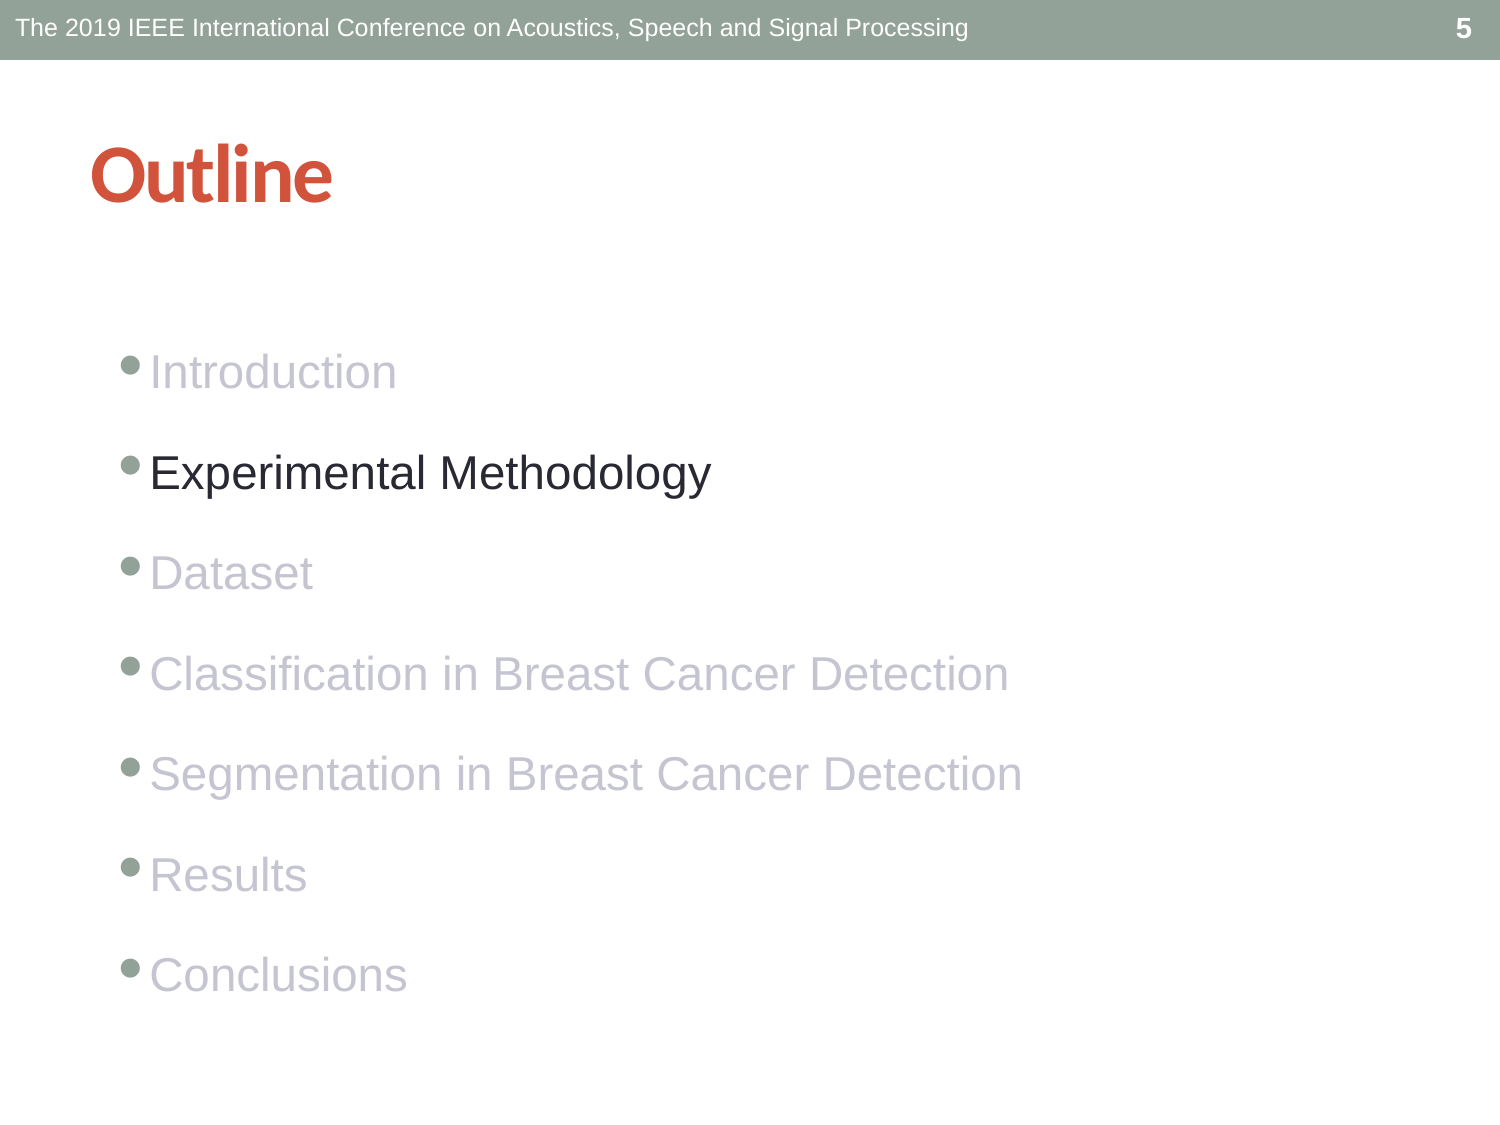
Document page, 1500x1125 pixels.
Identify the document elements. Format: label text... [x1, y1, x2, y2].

slide_number 5 [1440, 0, 1500, 54]
slide_number The 2019 IEEE International Conference on Acoustics, Speech and Signal Processing [0, 0, 1012, 54]
list Introduction Experimental Methodology Dataset Classification in Breast Cancer Detection Segmentation in Breast Cancer Detection Results Conclusions [103, 299, 1397, 1014]
title Outline [75, 87, 1425, 250]
